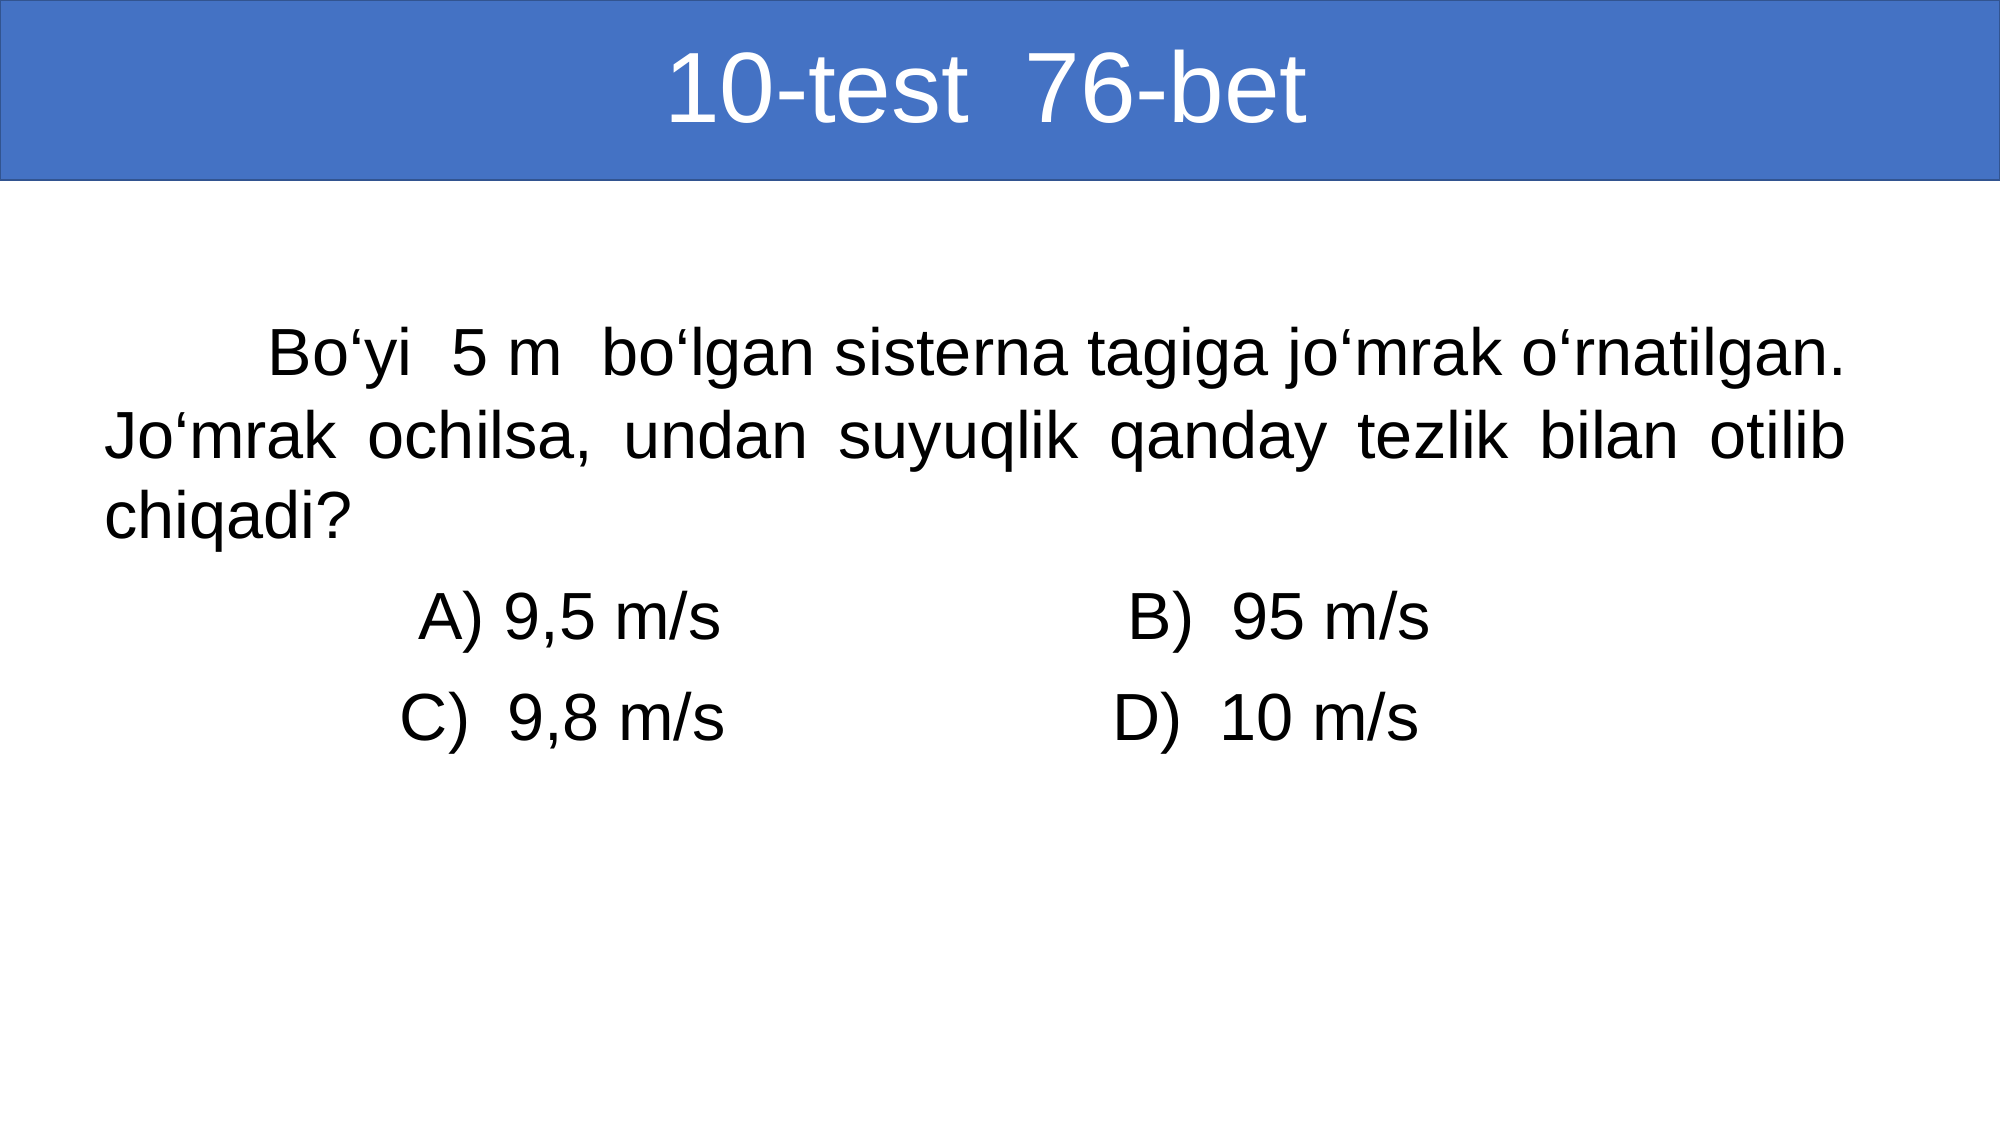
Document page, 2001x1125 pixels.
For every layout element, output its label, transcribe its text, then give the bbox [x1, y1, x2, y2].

list Bo‘yi 5 m bo‘lgan sisterna tagiga jo‘mrak o‘rnatilgan. Jo‘mrak ochilsa, undan suyuqlik qanday tezlik bilan otilib chiqadi? A) 9,5 m/s B) 95 m/s C) 9,8 m/s D) 10 m/s [89, 284, 1863, 1070]
title 10-test 76-bet [0, 0, 2000, 181]
